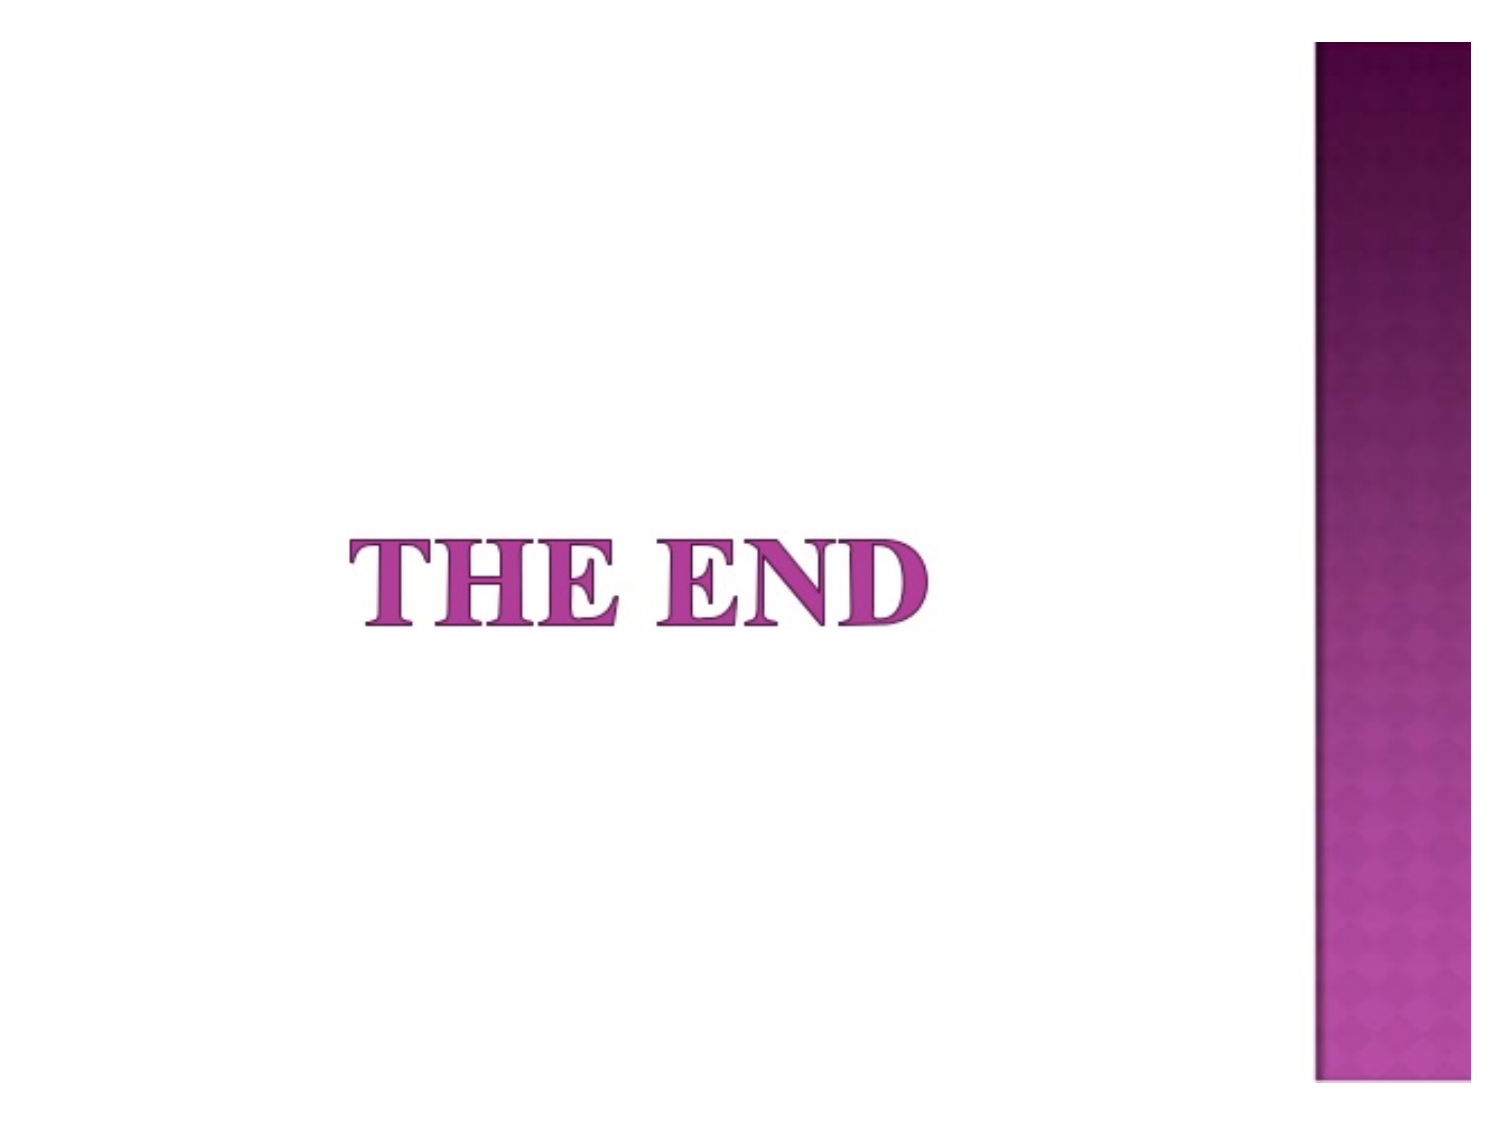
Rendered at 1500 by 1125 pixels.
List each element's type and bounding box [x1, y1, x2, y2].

picture [41, 42, 1471, 1083]
